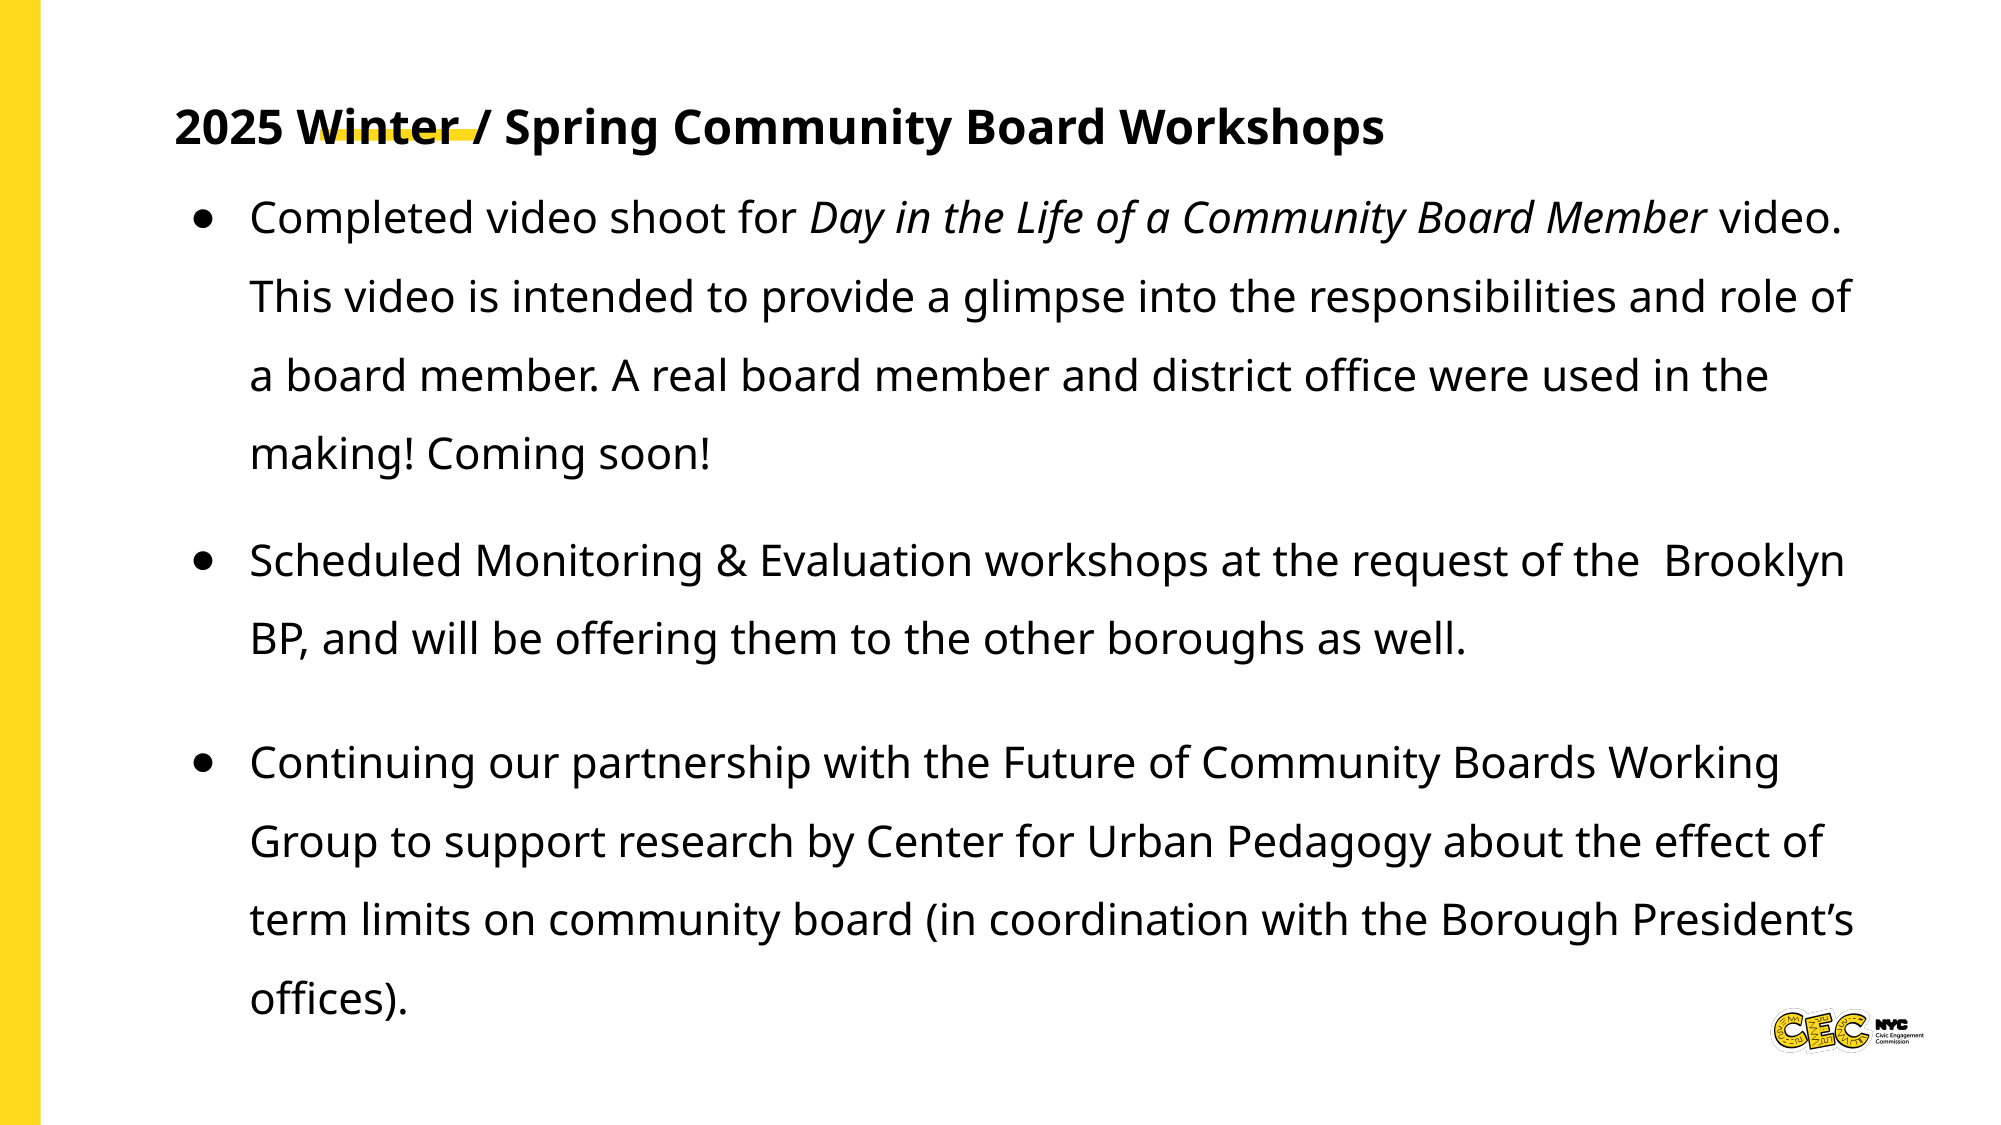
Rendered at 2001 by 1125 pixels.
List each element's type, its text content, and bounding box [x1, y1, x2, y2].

picture [1764, 1003, 1929, 1059]
list 2025 Winter / Spring Community Board Workshops [159, 60, 1841, 161]
list Completed video shoot for Day in the Life of a Community Board Member video. This video is intended to provide a glimpse into the responsibilities and role of a board member. A real board member and district office were used in the making! Coming soon! Scheduled Monitoring & Evaluation workshops at the request of the Brooklyn BP, and will be offering them to the other boroughs as well. Continuing our partnership with the Future of Community Boards Working Group to support research by Center for Urban Pedagogy about the effect of term limits on community board (in coordination with the Borough President’s offices). [159, 156, 1885, 1020]
